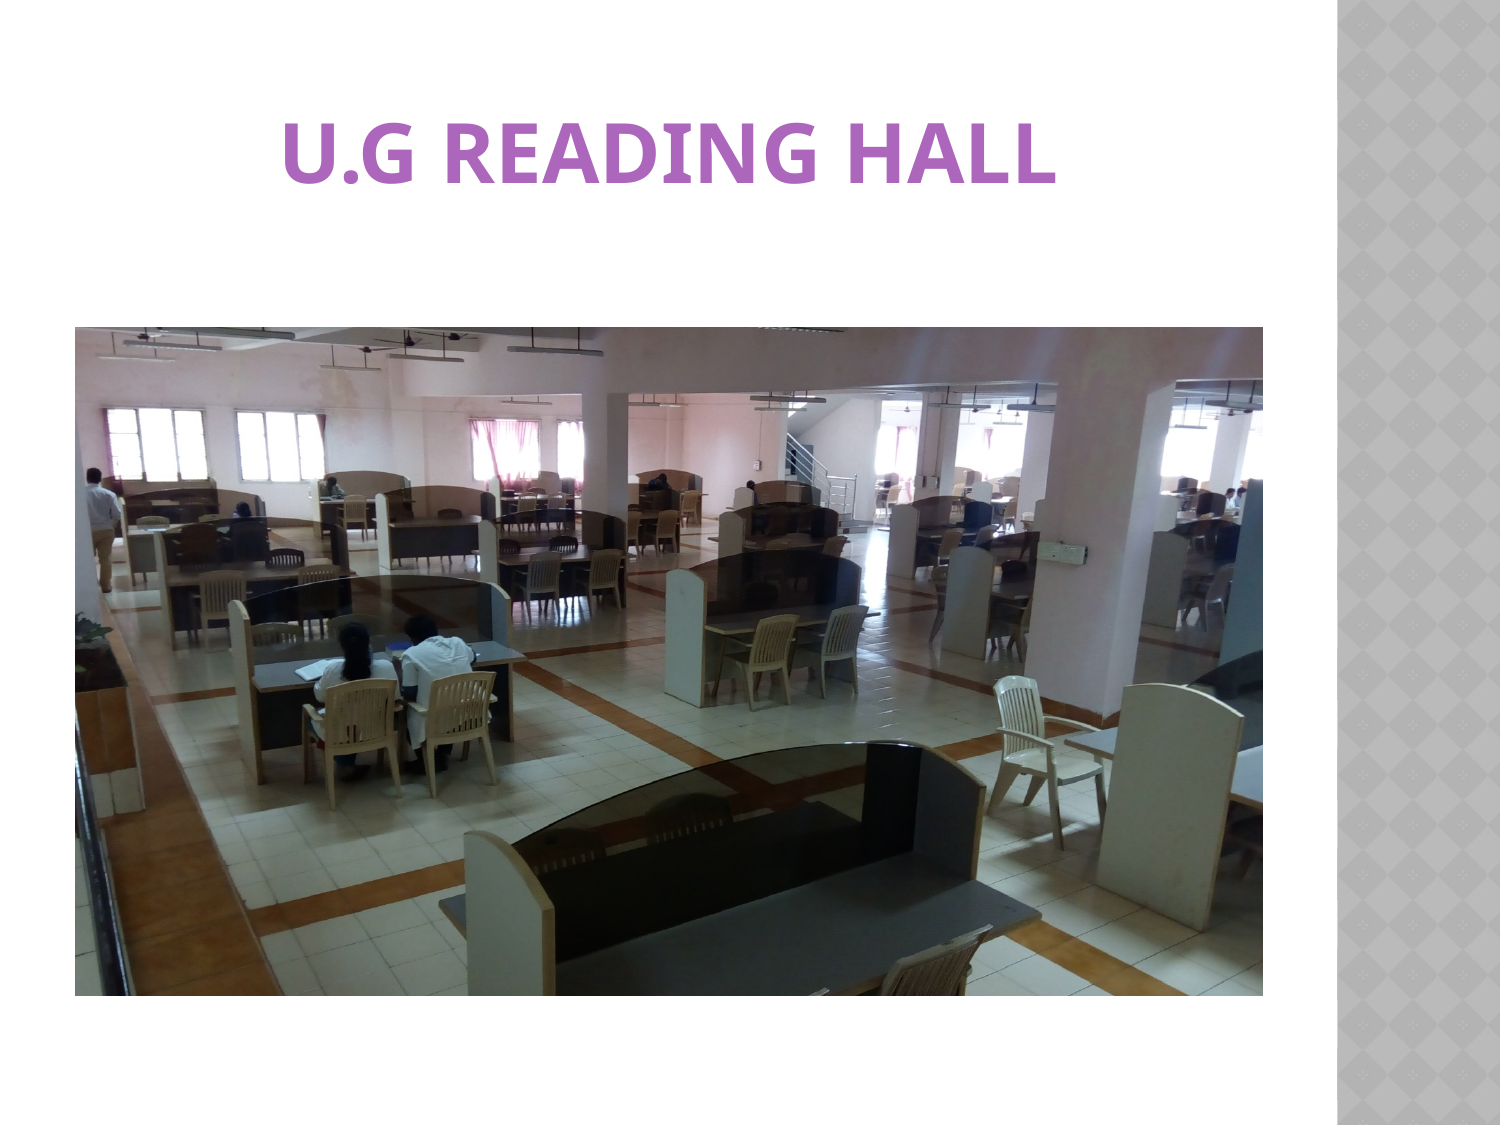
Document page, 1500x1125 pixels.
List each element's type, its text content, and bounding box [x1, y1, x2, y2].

title U.G reading hall [75, 52, 1263, 200]
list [74, 327, 1263, 996]
